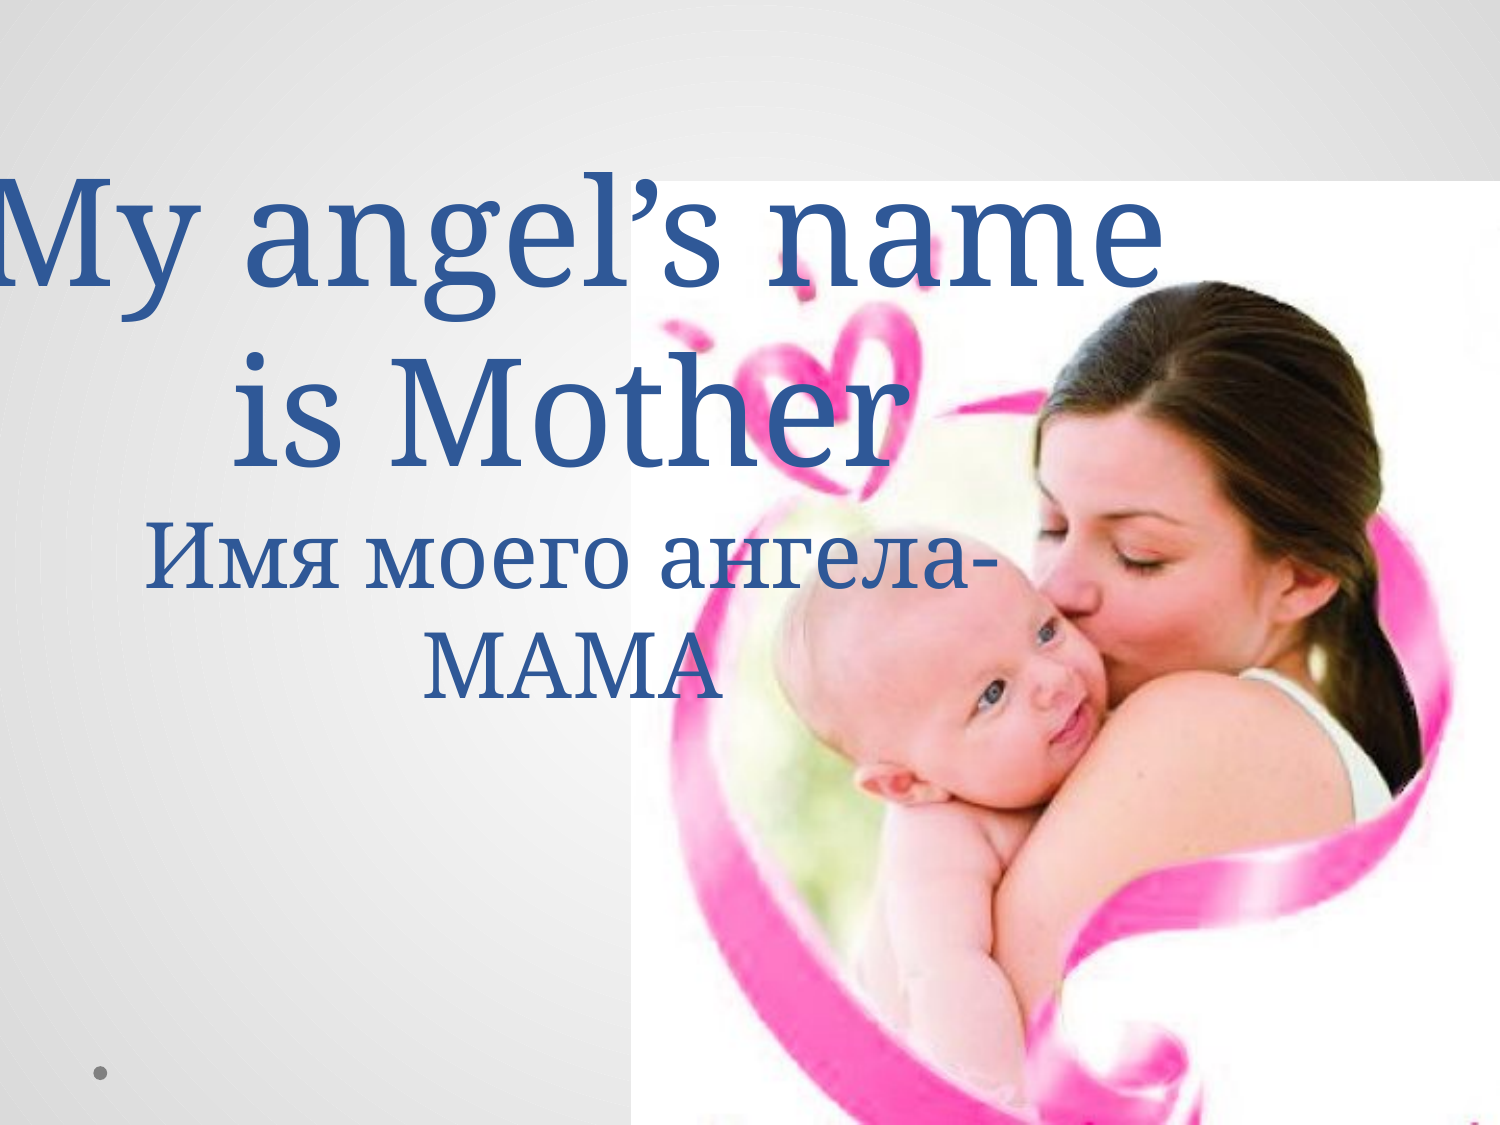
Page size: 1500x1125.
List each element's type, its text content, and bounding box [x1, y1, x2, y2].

picture [630, 180, 1500, 1125]
title My angel’s name is Mother Имя моего ангела- МАМА [0, 101, 1210, 724]
